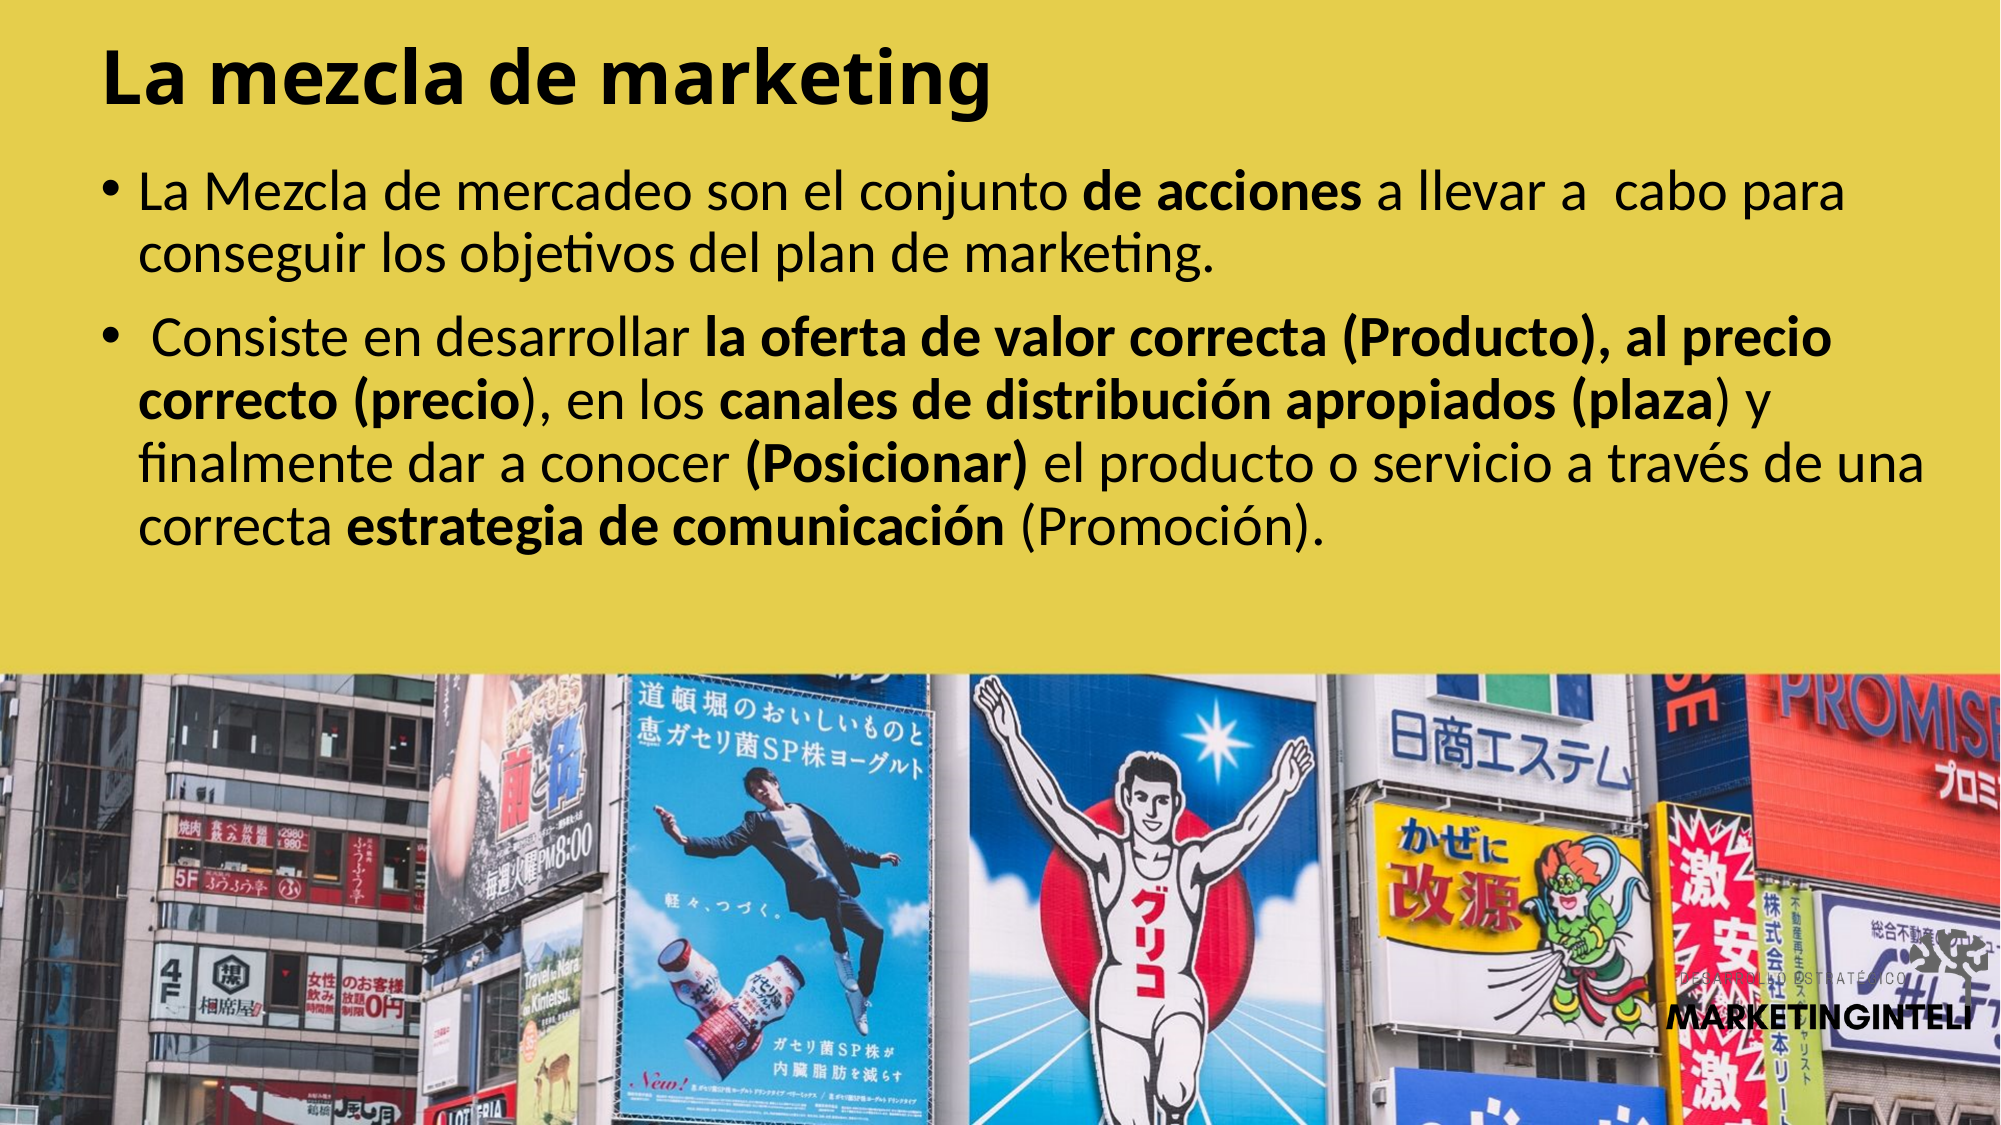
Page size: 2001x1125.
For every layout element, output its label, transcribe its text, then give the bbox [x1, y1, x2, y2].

list La Mezcla de mercadeo son el conjunto de acciones a llevar a cabo para conseguir los objetivos del plan de marketing. Consiste en desarrollar la oferta de valor correcta (Producto), al precio correcto (precio), en los canales de distribución apropiados (plaza) y finalmente dar a conocer (Posicionar) el producto o servicio a través de una correcta estrategia de comunicación (Promoción). [85, 152, 1974, 935]
picture [0, 0, 2001, 1125]
title La mezcla de marketing [85, 38, 1811, 124]
